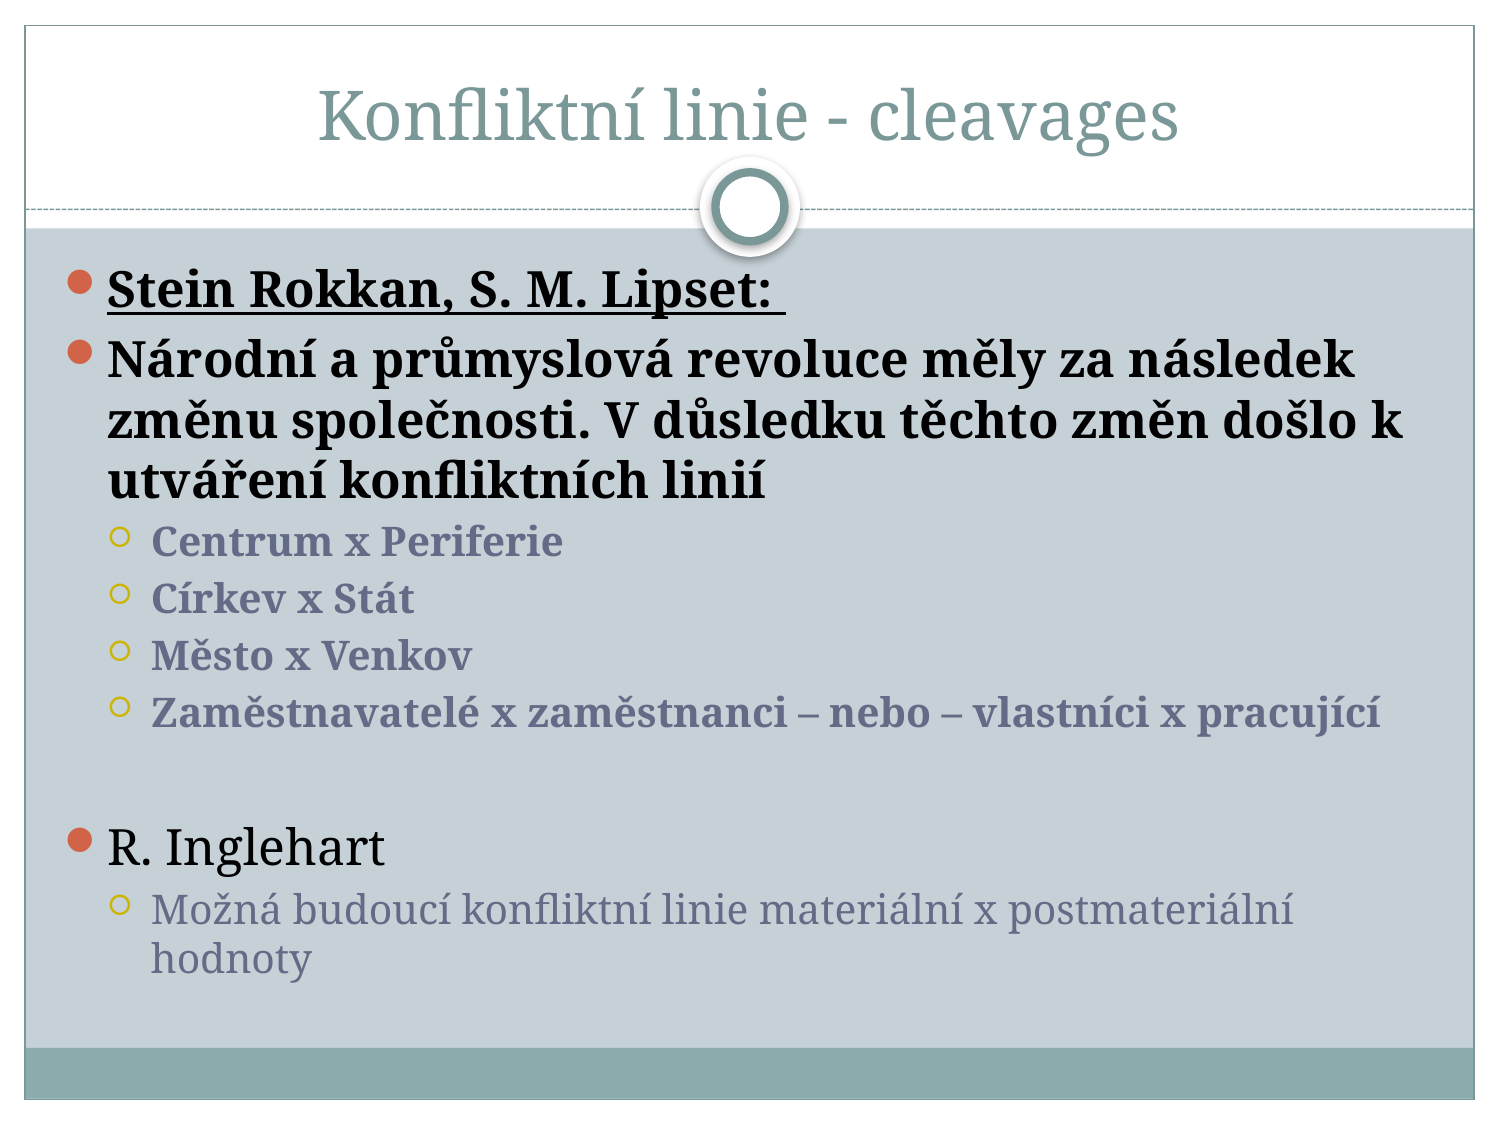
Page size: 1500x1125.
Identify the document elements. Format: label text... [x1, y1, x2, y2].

title Konfliktní linie - cleavages [49, 37, 1450, 162]
list Stein Rokkan, S. M. Lipset: Národní a průmyslová revoluce měly za následek změnu společnosti. V důsledku těchto změn došlo k utváření konfliktních linií Centrum x Periferie Církev x Stát Město x Venkov Zaměstnavatelé x zaměstnanci – nebo – vlastníci x pracující R. Inglehart Možná budoucí konfliktní linie materiální x postmateriální hodnoty [49, 250, 1445, 1001]
